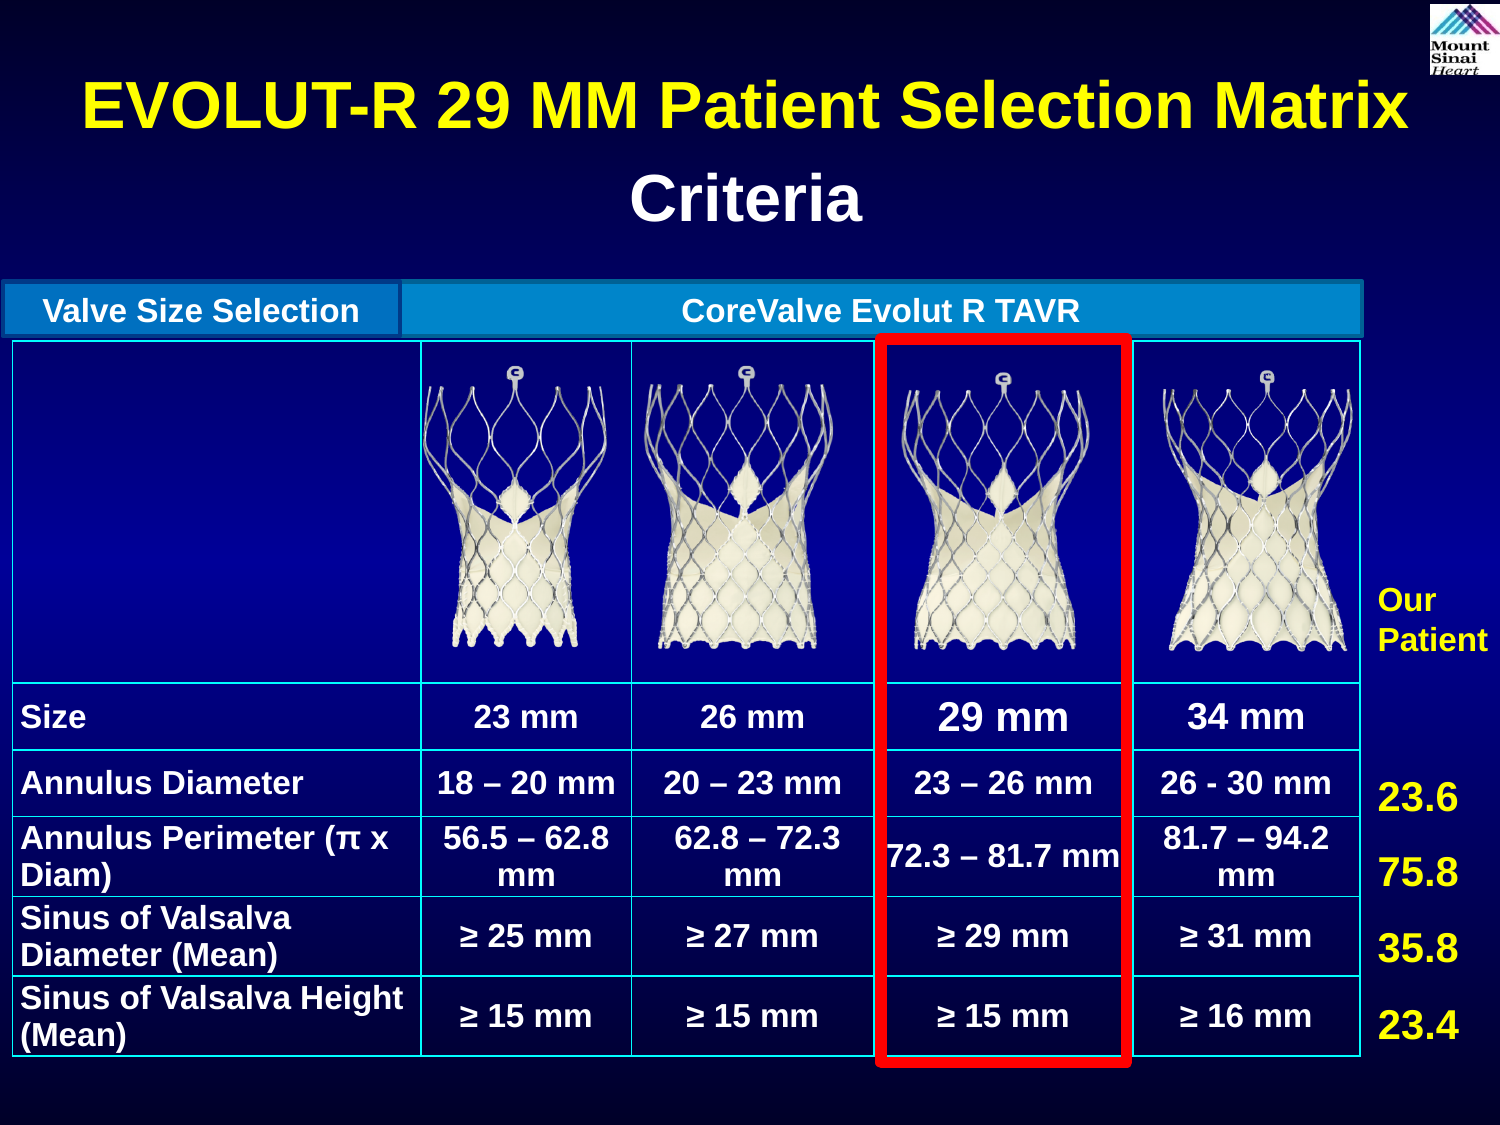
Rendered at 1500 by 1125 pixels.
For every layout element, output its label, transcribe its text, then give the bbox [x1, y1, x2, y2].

table_cell 29 mm [875, 684, 881, 749]
picture [637, 352, 841, 654]
table_cell 29 mm [1127, 684, 1132, 749]
table_cell Annulus Diameter [13, 751, 420, 816]
table_cell Annulus Perimeter (π x Diam) [13, 817, 420, 896]
table_header [13, 346, 420, 682]
table_header [632, 346, 873, 682]
table_cell ≥ 15 mm [422, 977, 631, 1055]
text_box EVOLUT-R 29 MM Patient Selection Matrix [2, 54, 1490, 149]
picture [890, 355, 1099, 656]
picture [1430, 3, 1500, 75]
table_cell Sinus of Valsalva Diameter (Mean) [13, 897, 420, 975]
table_header [1134, 346, 1359, 682]
table_header [1127, 346, 1132, 682]
table_cell ≥ 15 mm [875, 977, 881, 1055]
table_cell ≥ 31 mm [1134, 897, 1359, 975]
table_header [875, 346, 881, 682]
table_cell Size [13, 684, 420, 749]
table_cell ≥ 16 mm [1134, 977, 1359, 1055]
table_cell 23 mm [422, 684, 631, 749]
table_cell ≥ 29 mm [1127, 897, 1132, 975]
table_header [422, 346, 631, 682]
table_cell ≥ 25 mm [422, 897, 631, 975]
table_cell 18 – 20 mm [422, 751, 631, 816]
table_cell 23 – 26 mm [875, 751, 881, 816]
table_cell 34 mm [1134, 684, 1359, 749]
table_cell 81.7 – 94.2 mm [1134, 817, 1359, 896]
table_cell ≥ 15 mm [1127, 977, 1132, 1055]
text_box Our Patient [1362, 570, 1500, 666]
table_cell 20 – 23 mm [632, 751, 873, 816]
picture [416, 355, 615, 657]
table_cell 62.8 – 72.3 mm [632, 817, 873, 896]
table_cell Sinus of Valsalva Height (Mean) [13, 977, 420, 1055]
table_cell 26 mm [632, 684, 873, 749]
table_cell 26 - 30 mm [1134, 751, 1359, 816]
picture [1155, 352, 1359, 655]
text_box 75.8 [1362, 787, 1475, 862]
text_box [881, 346, 1127, 1063]
text_box Criteria [62, 147, 1431, 243]
table_cell 72.3 – 81.7 mm [1127, 817, 1132, 896]
table_cell ≥ 29 mm [875, 897, 881, 975]
text_box 35.8 [1362, 862, 1475, 940]
table_cell 56.5 – 62.8 mm [422, 817, 631, 896]
text_box 23.6 [1362, 711, 1475, 787]
text_box 23.4 [1362, 940, 1486, 1056]
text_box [2, 280, 1363, 337]
table_cell 72.3 – 81.7 mm [875, 817, 881, 896]
table_cell ≥ 27 mm [632, 897, 873, 975]
table_cell ≥ 15 mm [632, 977, 873, 1055]
table_cell 23 – 26 mm [1127, 751, 1132, 816]
